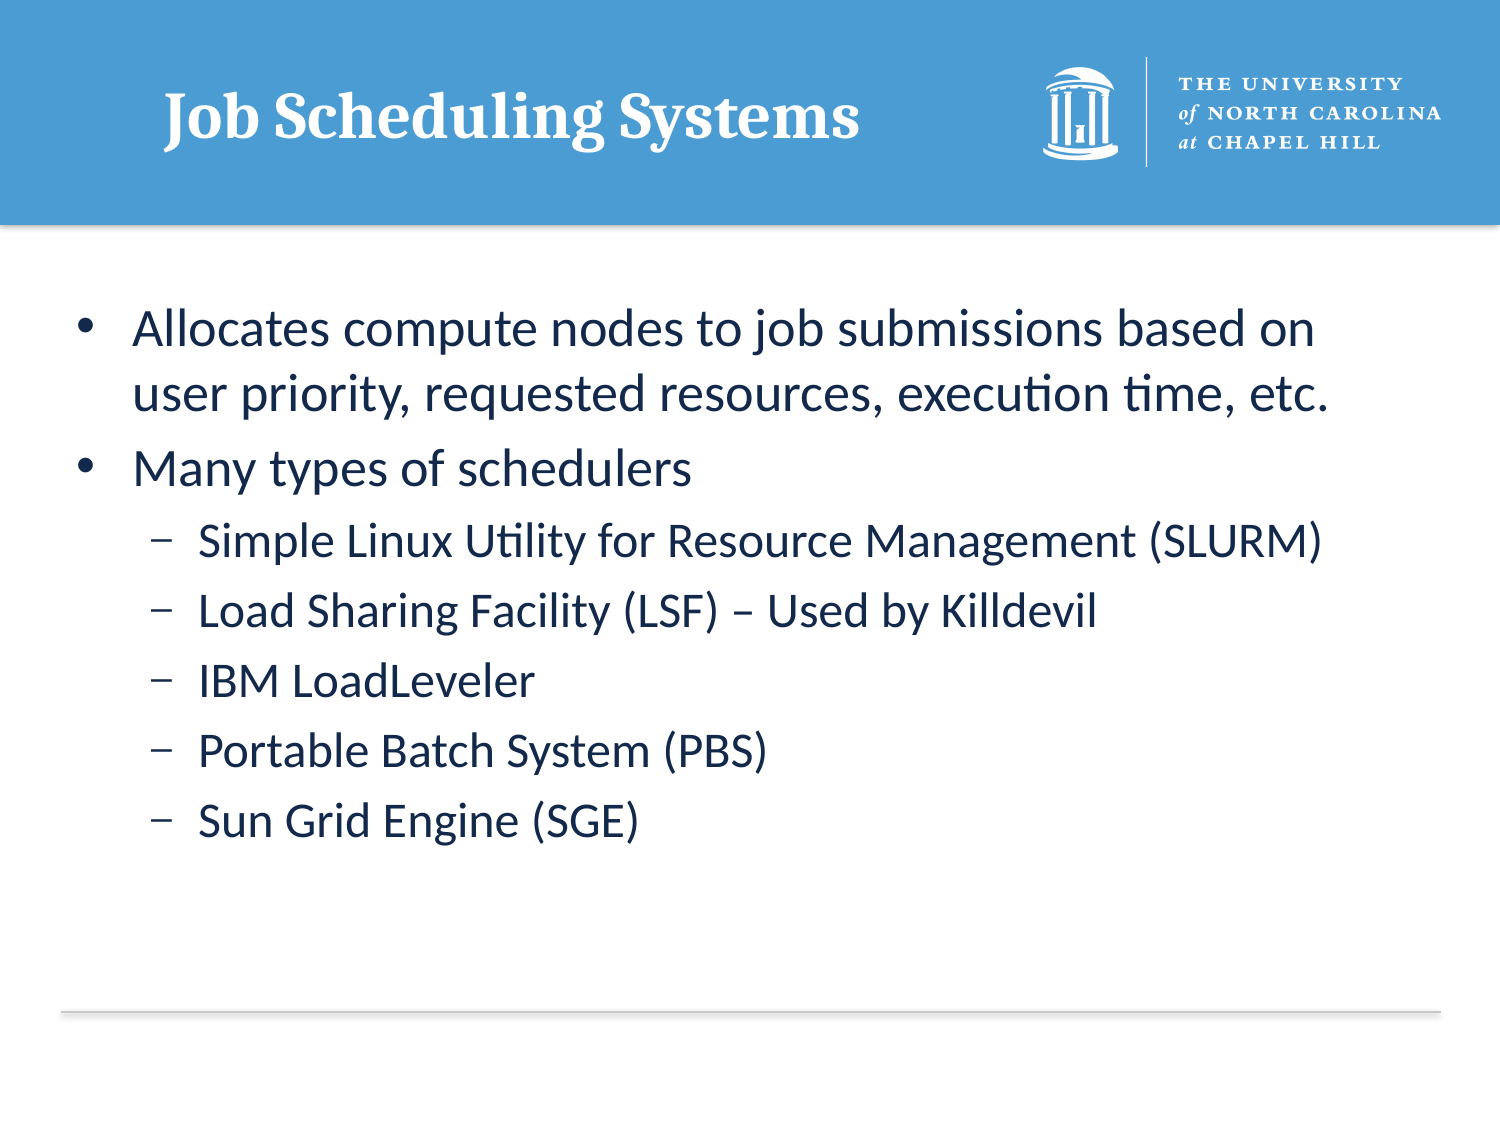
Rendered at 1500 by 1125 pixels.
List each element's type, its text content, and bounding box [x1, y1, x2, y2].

title Job Scheduling Systems [0, 0, 1027, 225]
list Allocates compute nodes to job submissions based on user priority, requested resources, execution time, etc. Many types of schedulers Simple Linux Utility for Resource Management (SLURM) Load Sharing Facility (LSF) – Used by Killdevil IBM LoadLeveler Portable Batch System (PBS) Sun Grid Engine (SGE) [61, 284, 1441, 953]
picture [1043, 57, 1441, 167]
